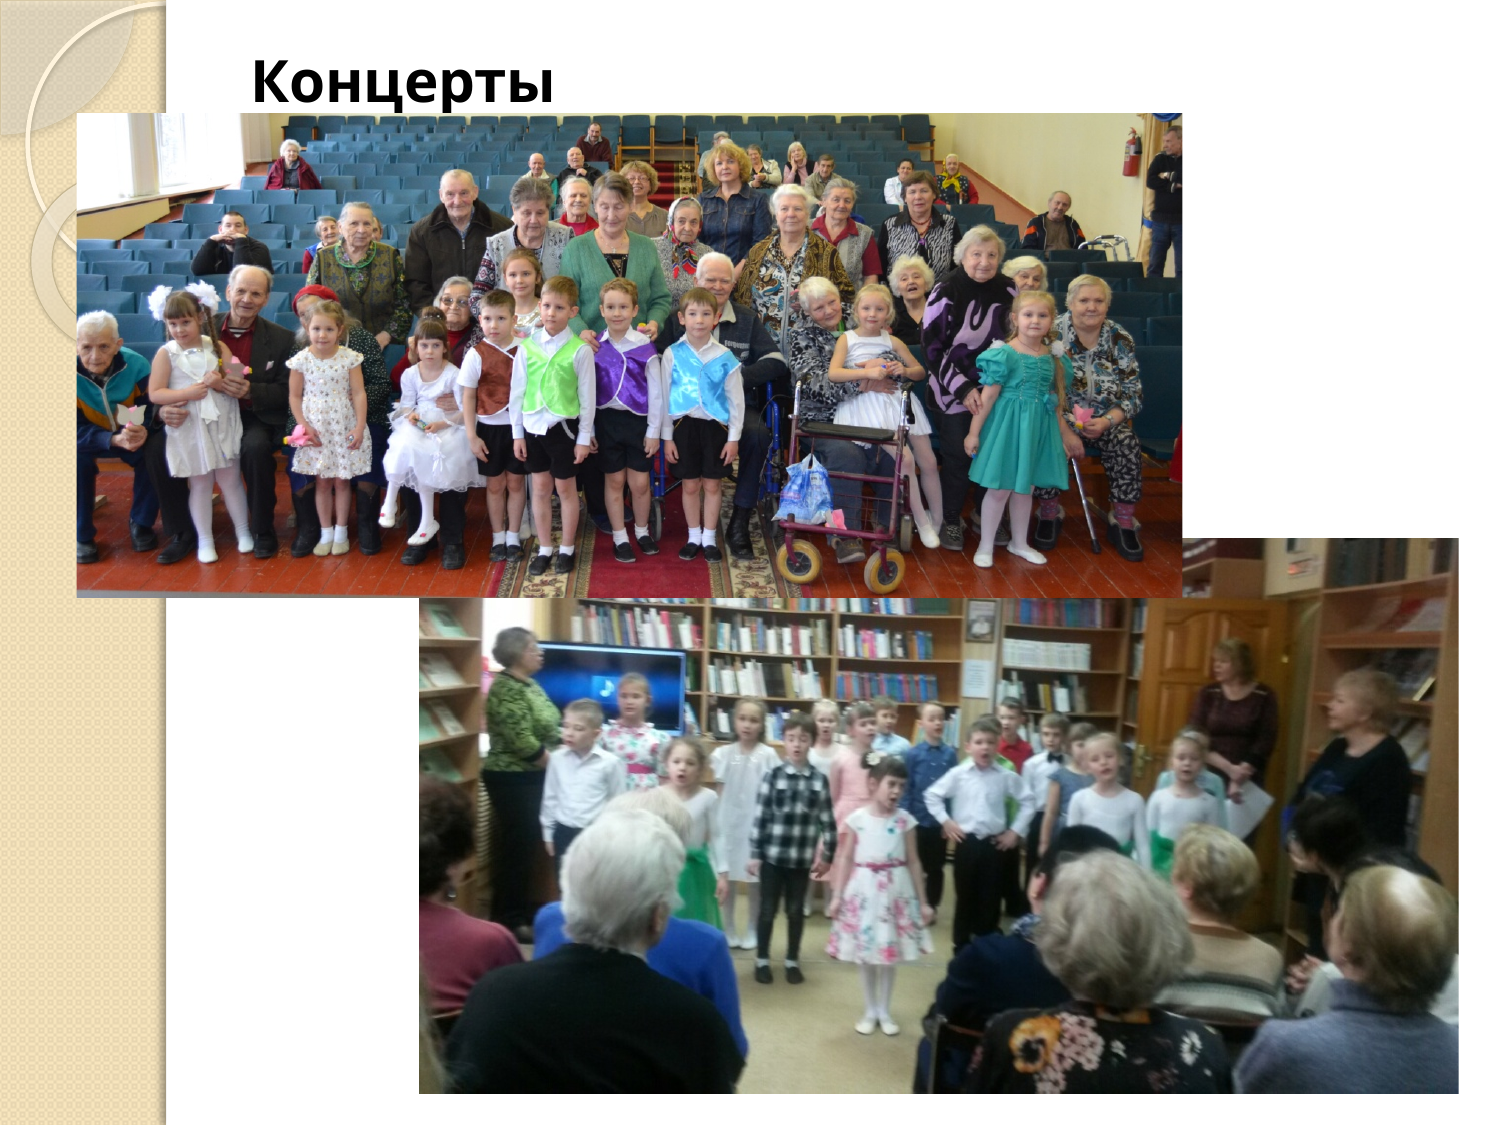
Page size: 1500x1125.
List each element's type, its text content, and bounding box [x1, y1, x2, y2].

title Концерты [235, 45, 1466, 114]
picture [76, 113, 1459, 1095]
